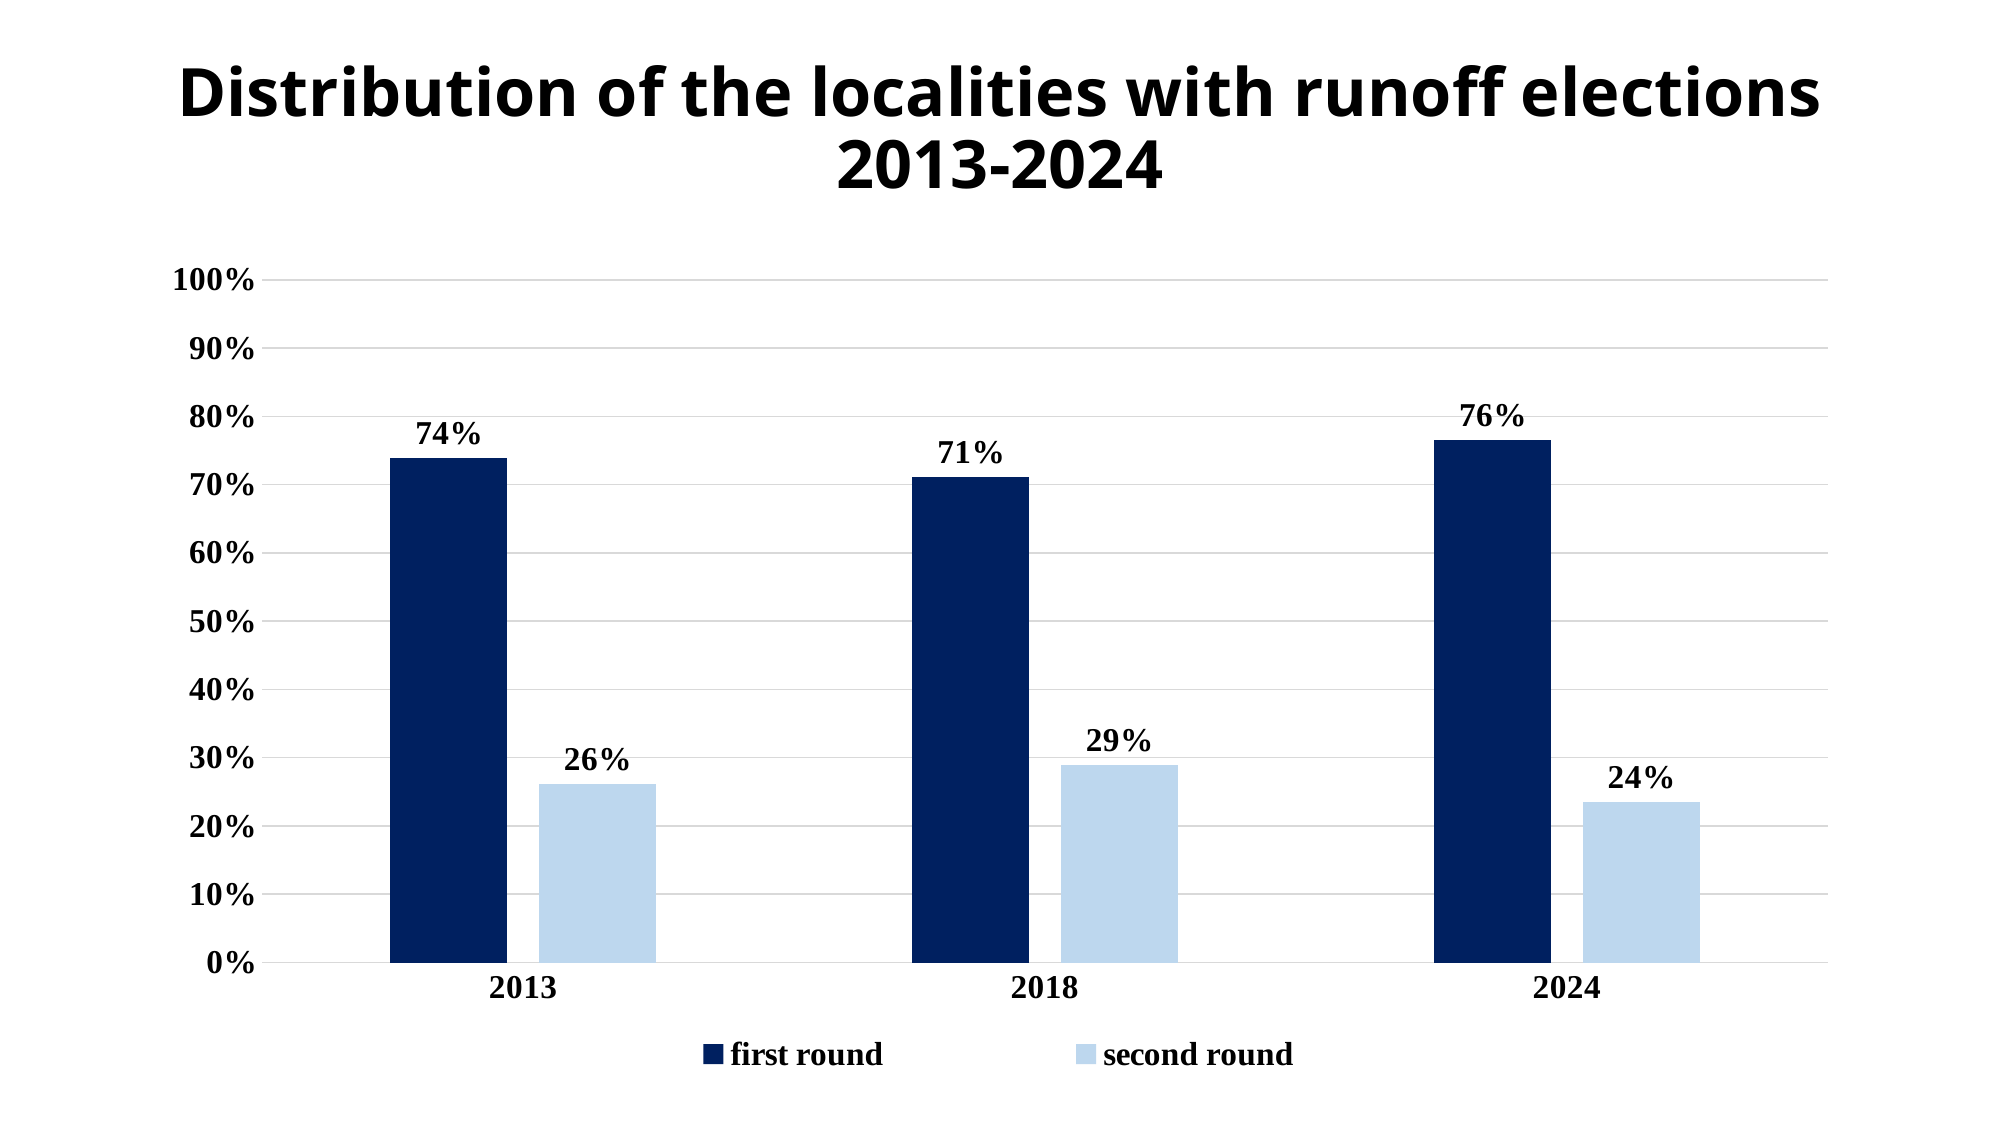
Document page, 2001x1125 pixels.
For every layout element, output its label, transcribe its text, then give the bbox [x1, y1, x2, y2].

title Distribution of the localities with runoff elections 2013-2024 [137, 40, 1863, 221]
chart [137, 244, 1863, 1085]
